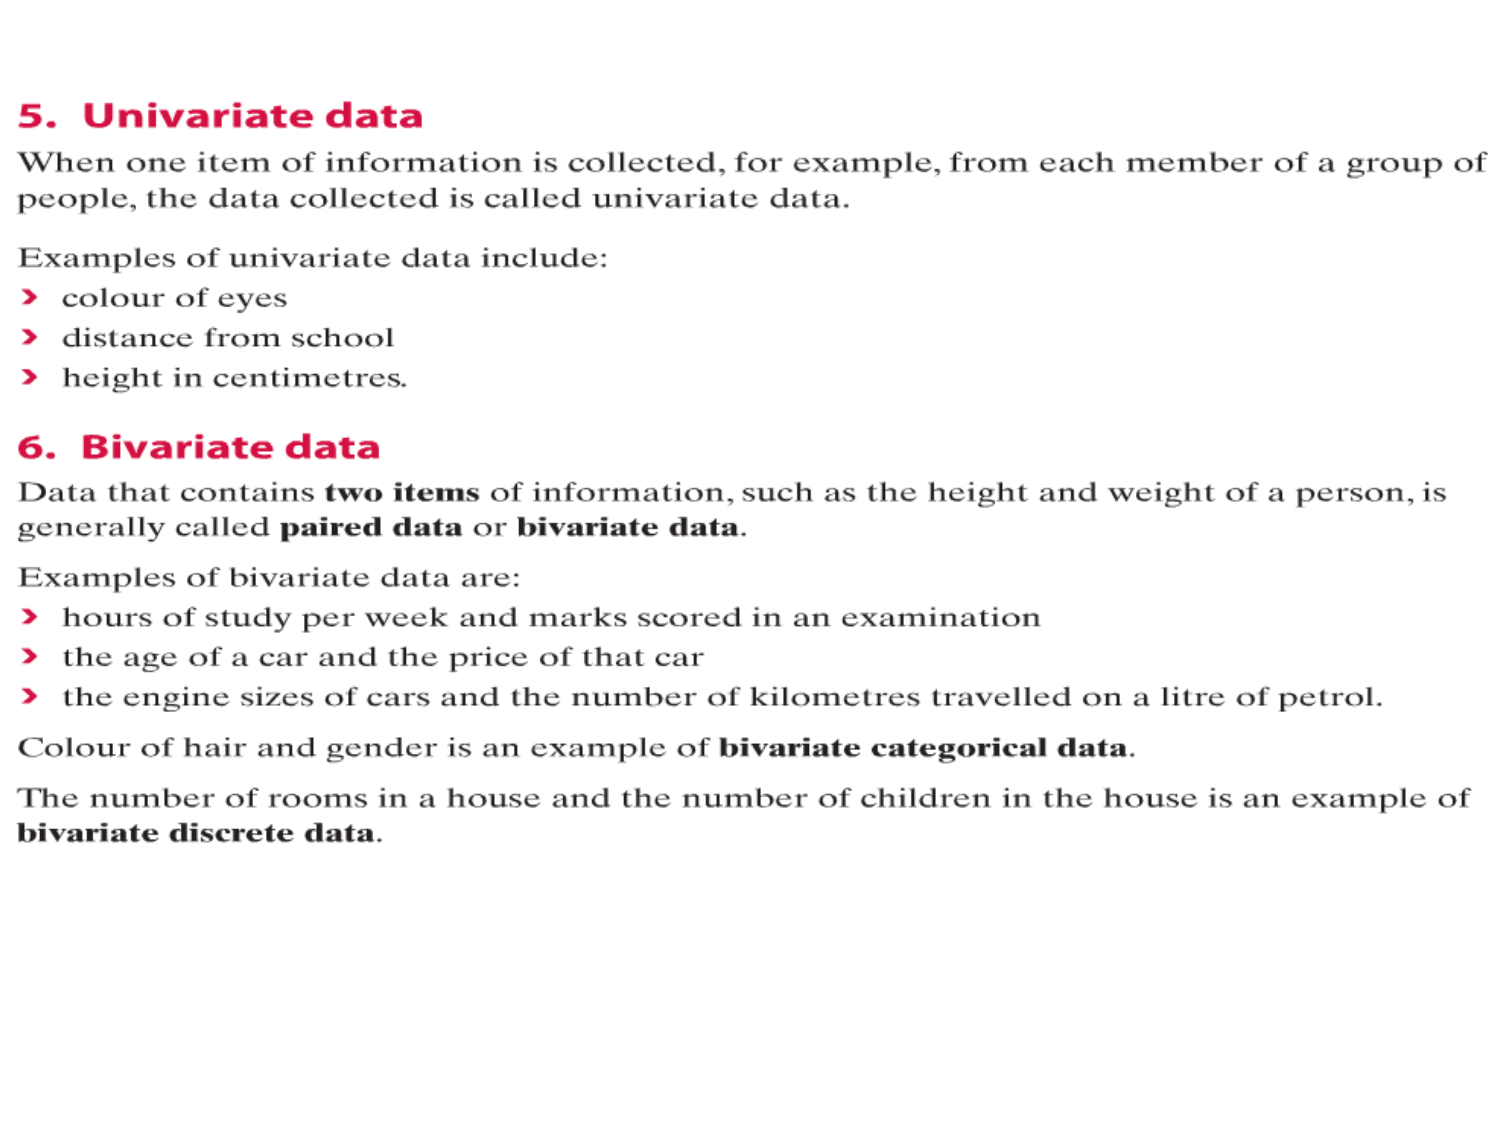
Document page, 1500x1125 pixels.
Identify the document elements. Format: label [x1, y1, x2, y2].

picture [5, 231, 1497, 858]
picture [0, 89, 1499, 230]
